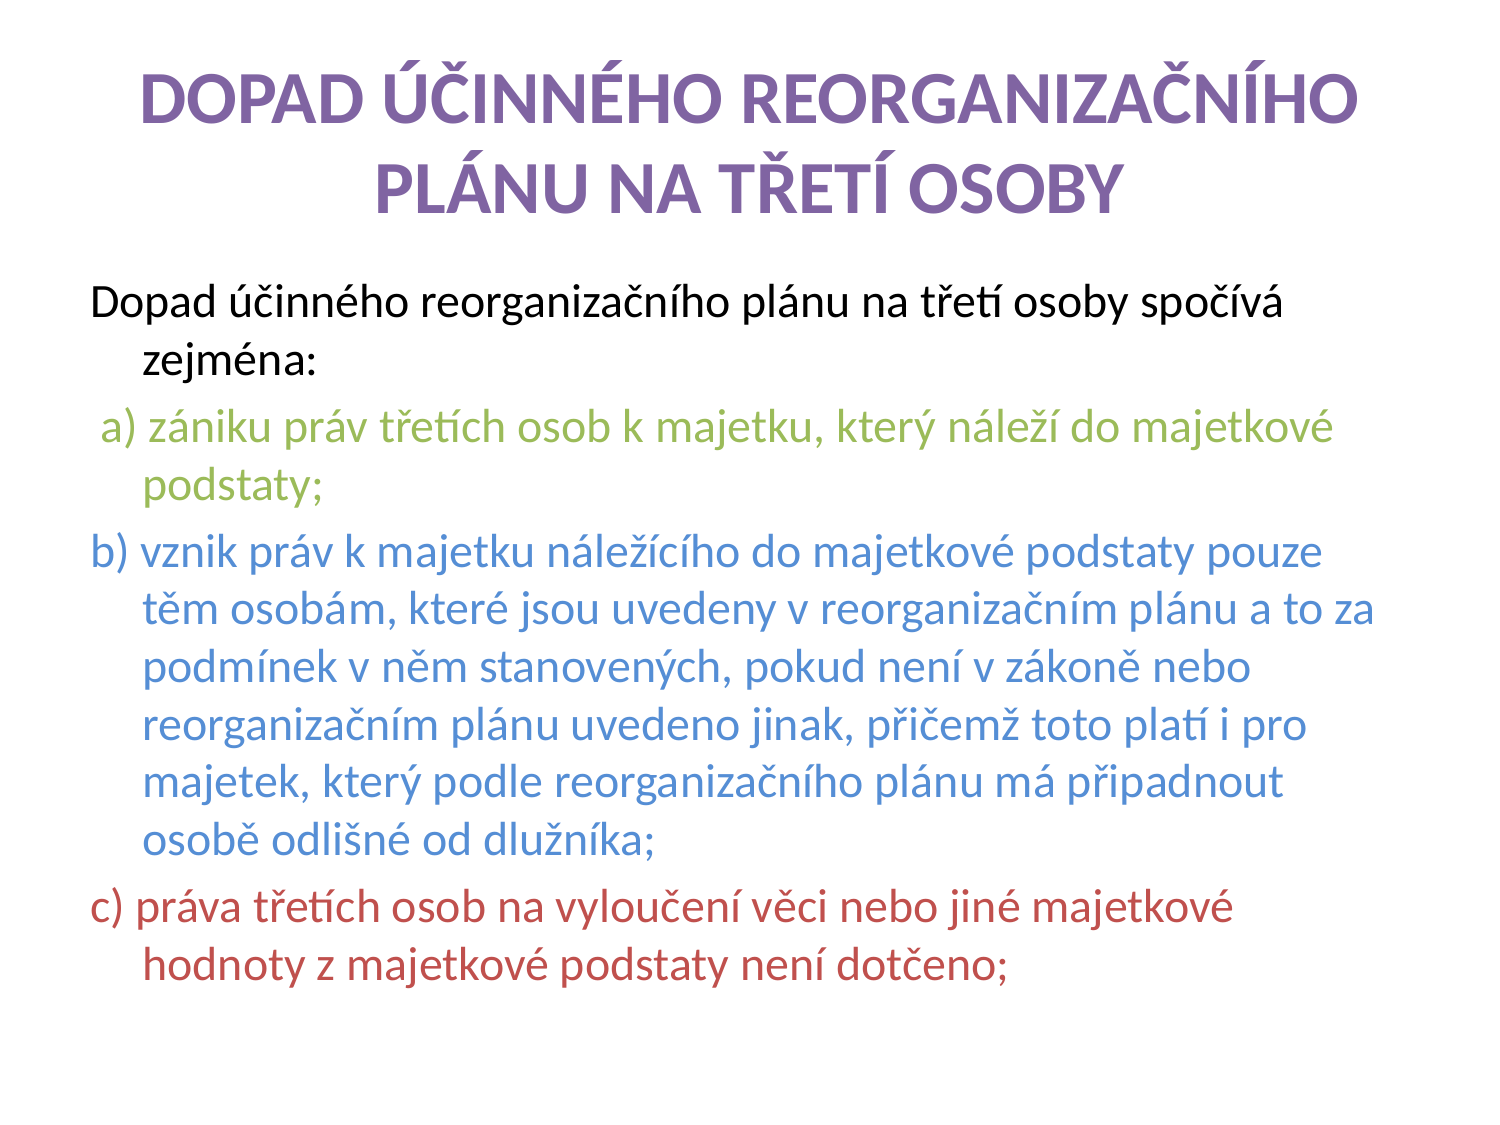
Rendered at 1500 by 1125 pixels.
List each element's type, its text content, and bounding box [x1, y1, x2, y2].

title DOPAD ÚČINNÉHO REORGANIZAČNÍHO PLÁNU NA TŘETÍ OSOBY [75, 45, 1425, 233]
list Dopad účinného reorganizačního plánu na třetí osoby spočívá zejména: a) zániku práv třetích osob k majetku, který náleží do majetkové podstaty; b) vznik práv k majetku náležícího do majetkové podstaty pouze těm osobám, které jsou uvedeny v reorganizačním plánu a to za podmínek v něm stanovených, pokud není v zákoně nebo reorganizačním plánu uvedeno jinak, přičemž toto platí i pro majetek, který podle reorganizačního plánu má připadnout osobě odlišné od dlužníka; c) práva třetích osob na vyloučení věci nebo jiné majetkové hodnoty z majetkové podstaty není dotčeno; [75, 262, 1425, 1005]
